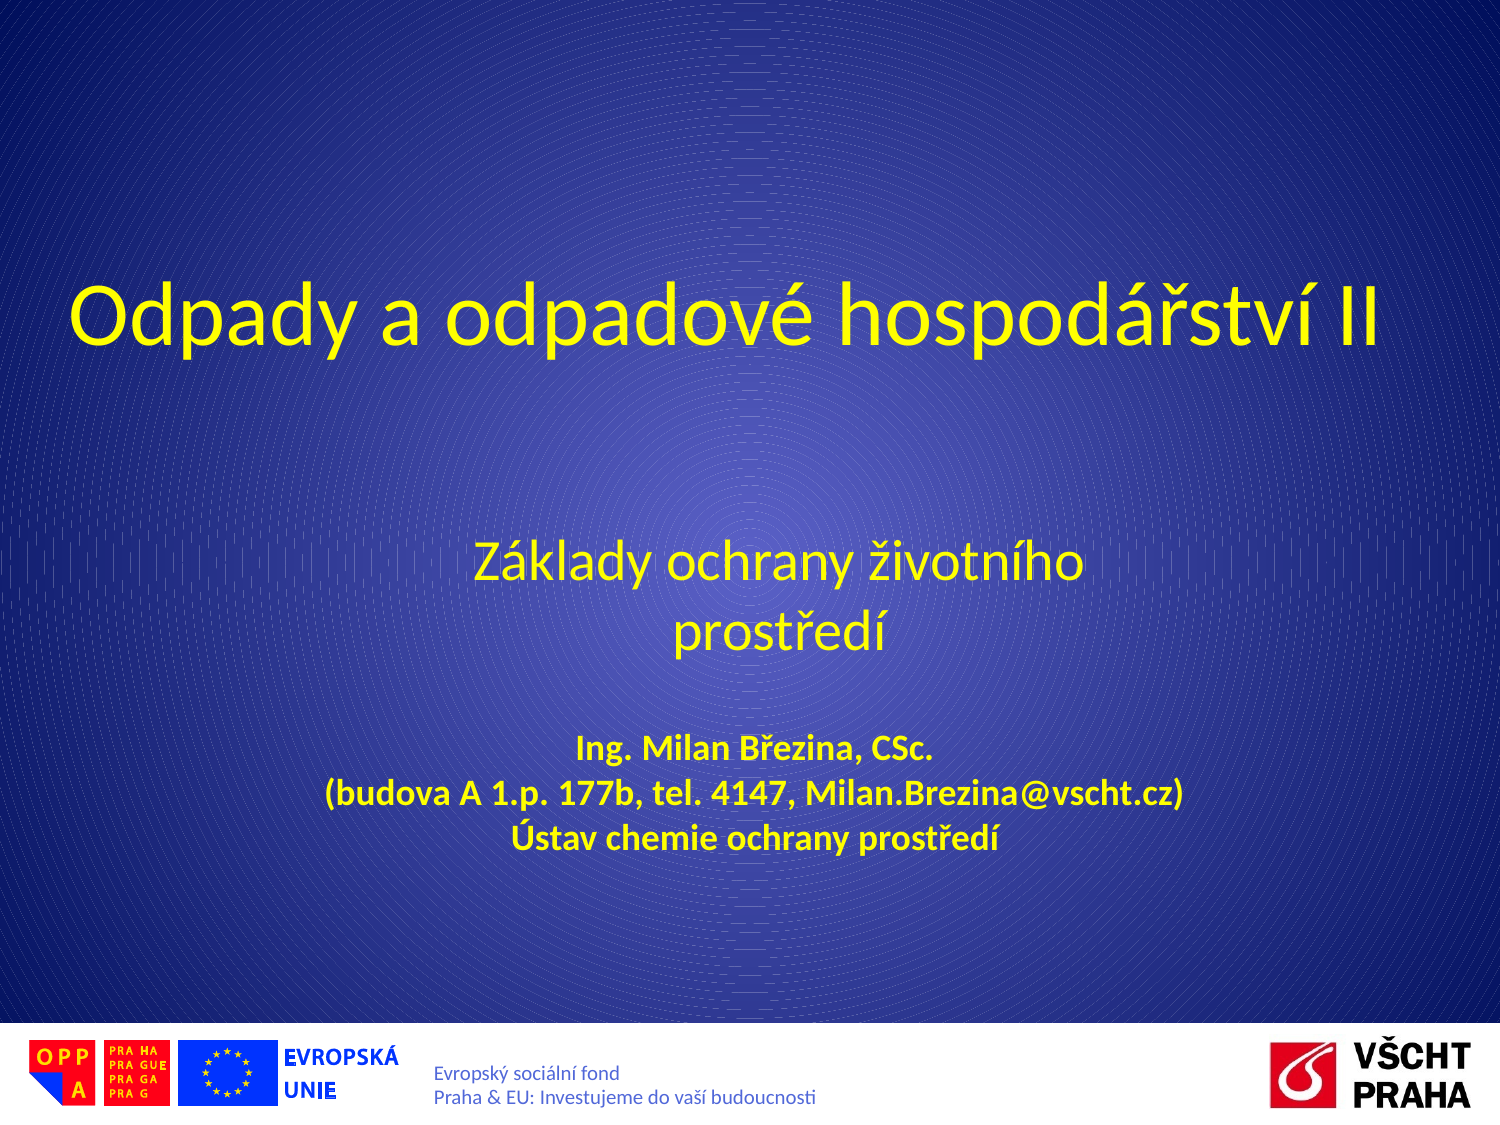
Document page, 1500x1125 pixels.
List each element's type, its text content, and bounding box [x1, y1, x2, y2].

text_box Základy ochrany životního prostředí [348, 515, 1211, 670]
title Odpady a odpadové hospodářství II [29, 231, 1424, 386]
picture [1269, 1034, 1471, 1109]
subtitle Ing. Milan Březina, CSc. (budova A 1.p. 177b, tel. 4147, Milan.Brezina@vscht.cz) Ústav chemie ochrany prostředí [230, 716, 1281, 866]
